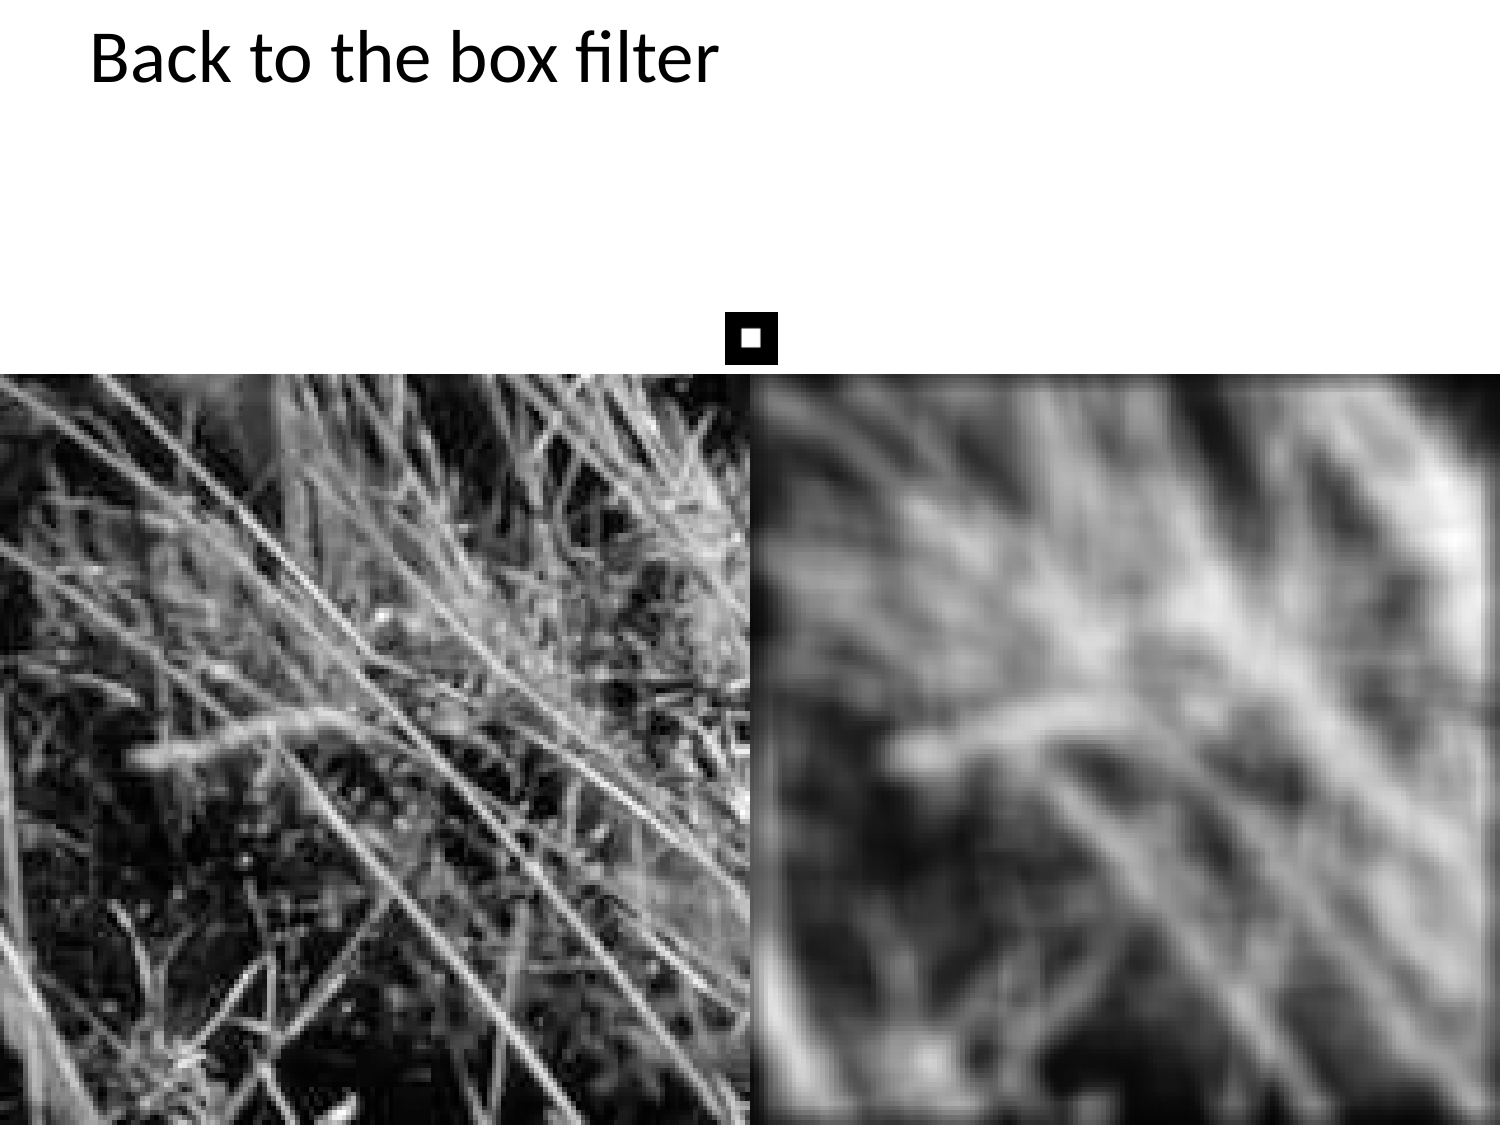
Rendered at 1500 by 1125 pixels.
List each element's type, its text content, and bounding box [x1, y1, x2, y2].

text_box Back to the box filter [74, 0, 1425, 188]
picture [724, 312, 778, 365]
picture [0, 374, 1500, 1125]
